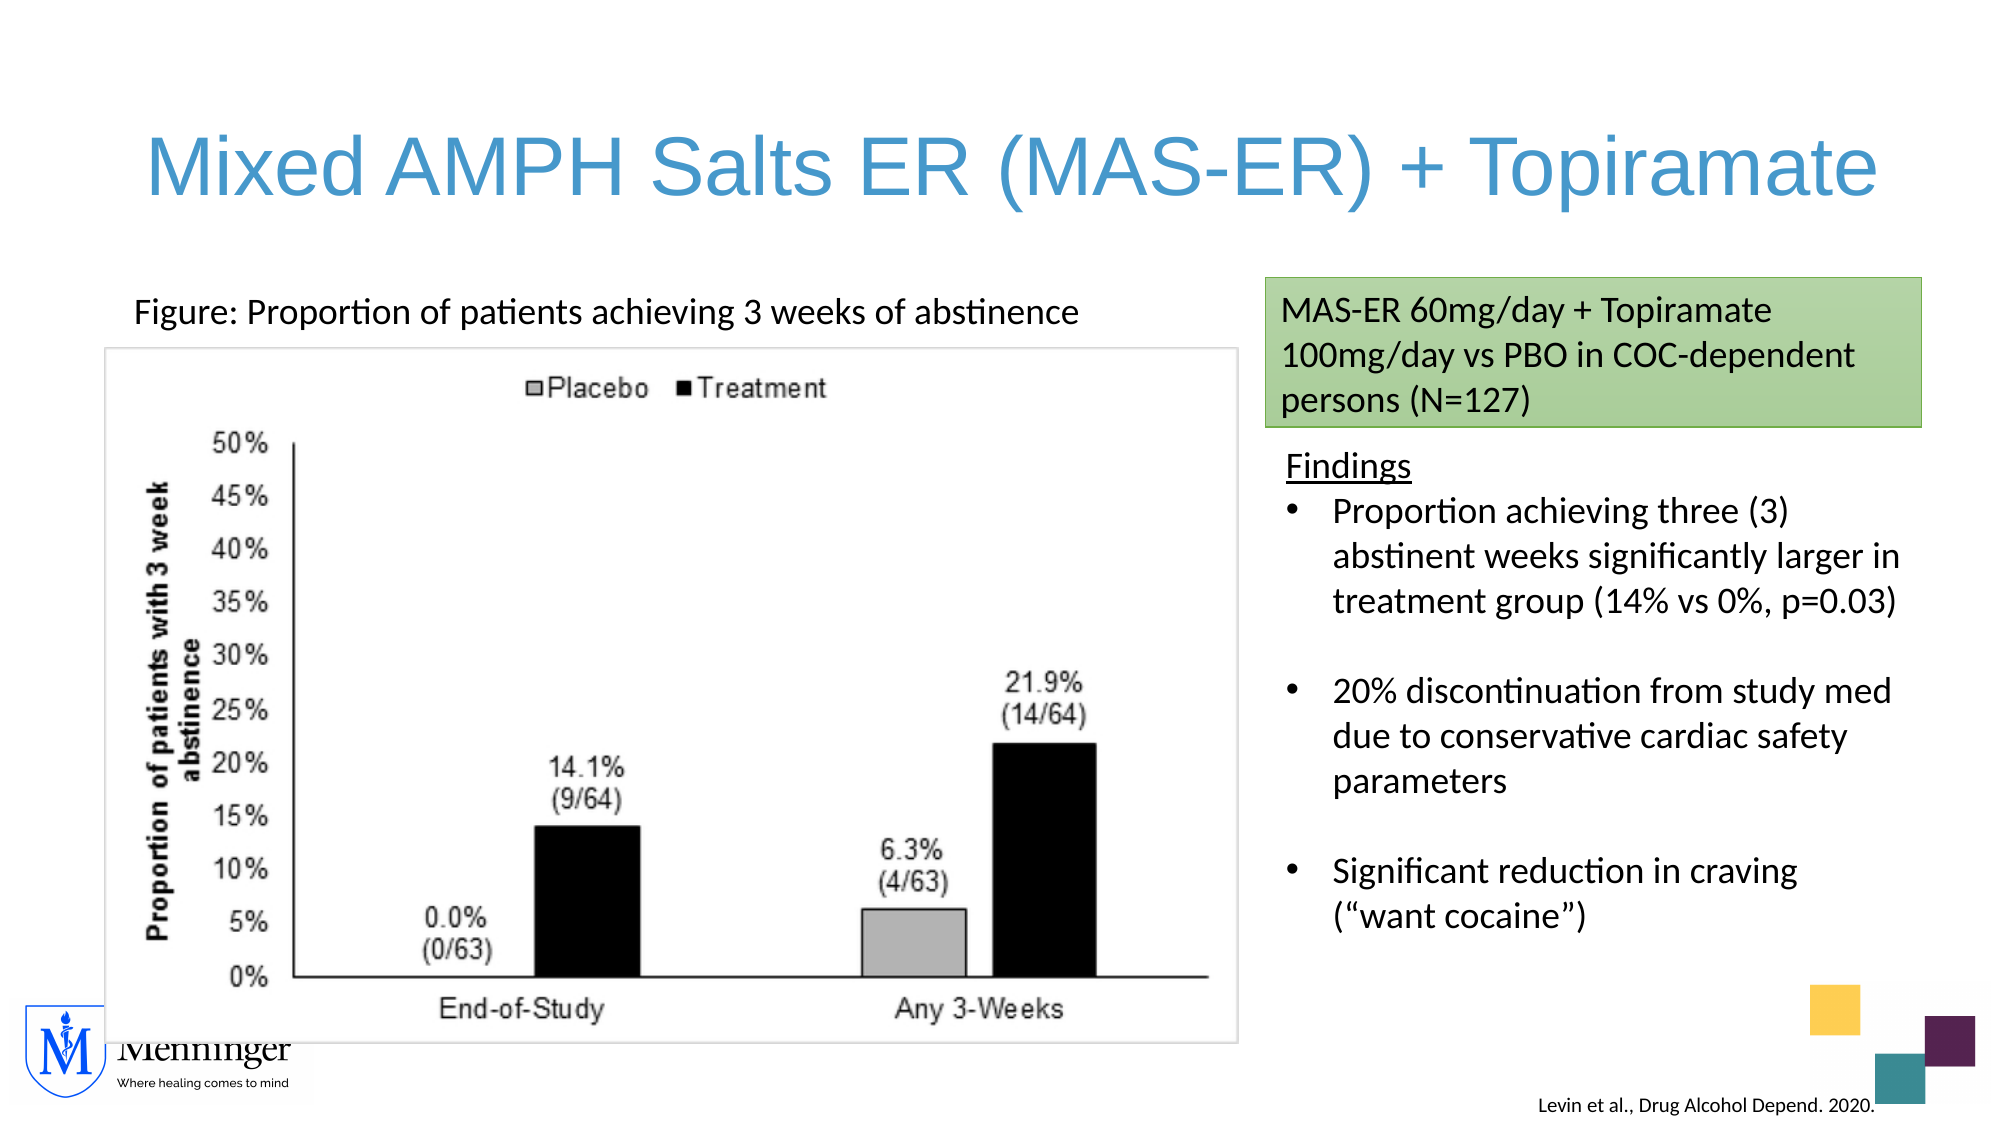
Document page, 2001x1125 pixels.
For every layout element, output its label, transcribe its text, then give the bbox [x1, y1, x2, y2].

title Mixed AMPH Salts ER (MAS-ER) + Topiramate [104, 59, 1922, 278]
text_box Figure: Proportion of patients achieving 3 weeks of abstinence [119, 279, 1096, 340]
picture [1810, 981, 1991, 1104]
text_box MAS-ER 60mg/day + Topiramate 100mg/day vs PBO in COC-dependent persons (N=127) [1265, 277, 1922, 428]
picture [9, 347, 1239, 1105]
text_box Levin et al., Drug Alcohol Depend. 2020. [1523, 1084, 1891, 1125]
text_box Findings Proportion achieving three (3) abstinent weeks significantly larger in treatment group (14% vs 0%, p=0.03) 20% discontinuation from study med due to conservative cardiac safety parameters Significant reduction in craving (“want cocaine”) [1271, 433, 1922, 944]
